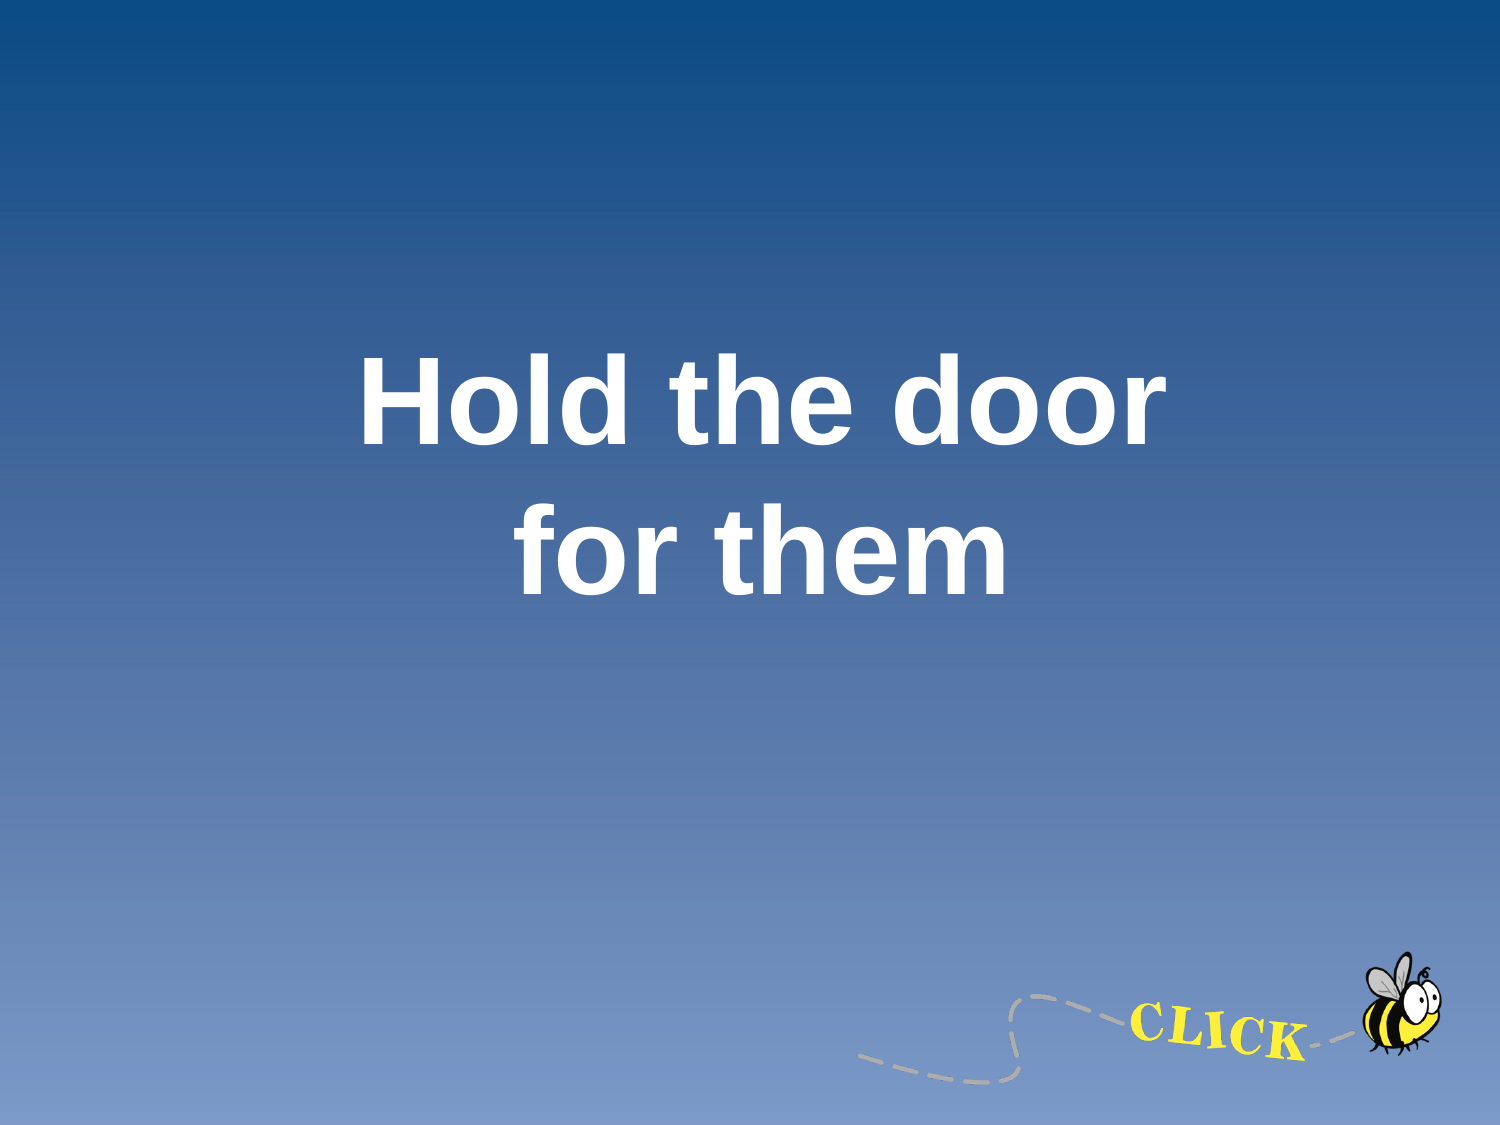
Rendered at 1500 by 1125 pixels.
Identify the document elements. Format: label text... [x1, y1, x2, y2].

text_box Hold the door for them [300, 312, 1225, 628]
picture [0, 0, 1500, 1125]
